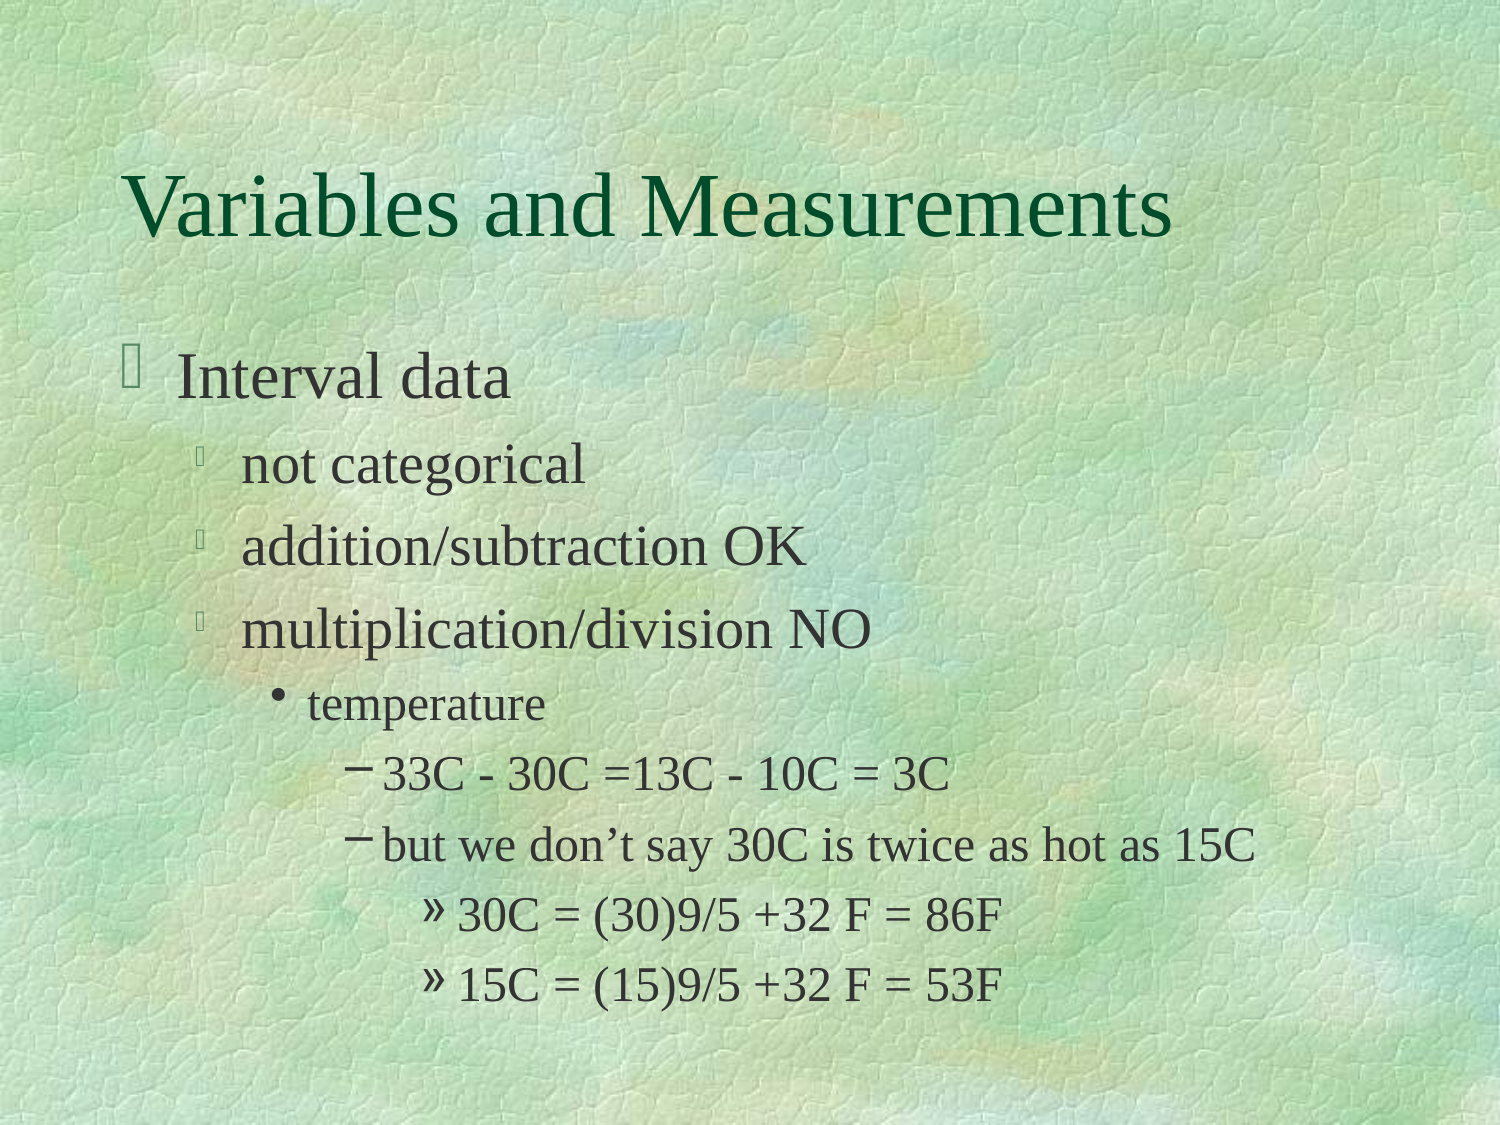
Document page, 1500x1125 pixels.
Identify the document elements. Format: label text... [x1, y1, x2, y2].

list Interval data not categorical addition/subtraction OK multiplication/division NO temperature 33C - 30C =13C - 10C = 3C but we don’t say 30C is twice as hot as 15C 30C = (30)9/5 +32 F = 86F 15C = (15)9/5 +32 F = 53F [111, 324, 1451, 1076]
picture [0, 0, 1500, 1125]
title Variables and Measurements [111, 74, 1388, 263]
